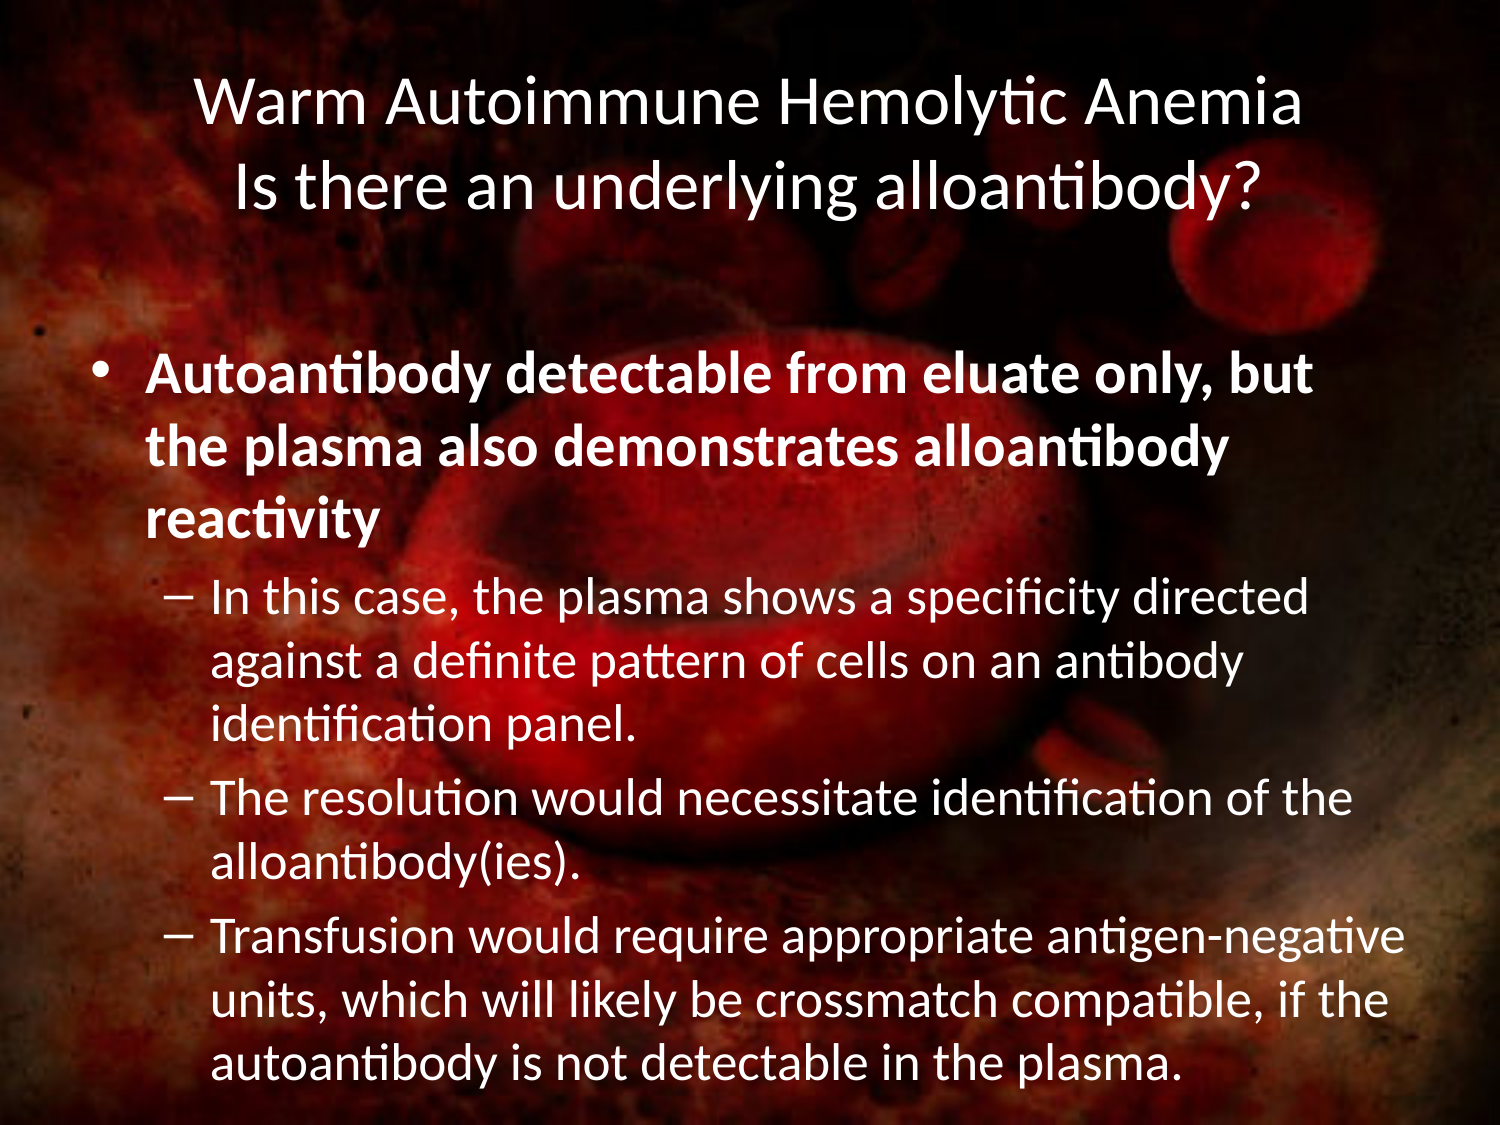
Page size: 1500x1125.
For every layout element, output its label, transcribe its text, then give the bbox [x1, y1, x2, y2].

picture [0, 0, 1500, 1125]
title Warm Autoimmune Hemolytic Anemia Is there an underlying alloantibody? [75, 45, 1425, 233]
list Autoantibody detectable from eluate only, but the plasma also demonstrates alloantibody reactivity In this case, the plasma shows a specificity directed against a definite pattern of cells on an antibody identification panel. The resolution would necessitate identification of the alloantibody(ies). Transfusion would require appropriate antigen-negative units, which will likely be crossmatch compatible, if the autoantibody is not detectable in the plasma. [75, 324, 1425, 1100]
